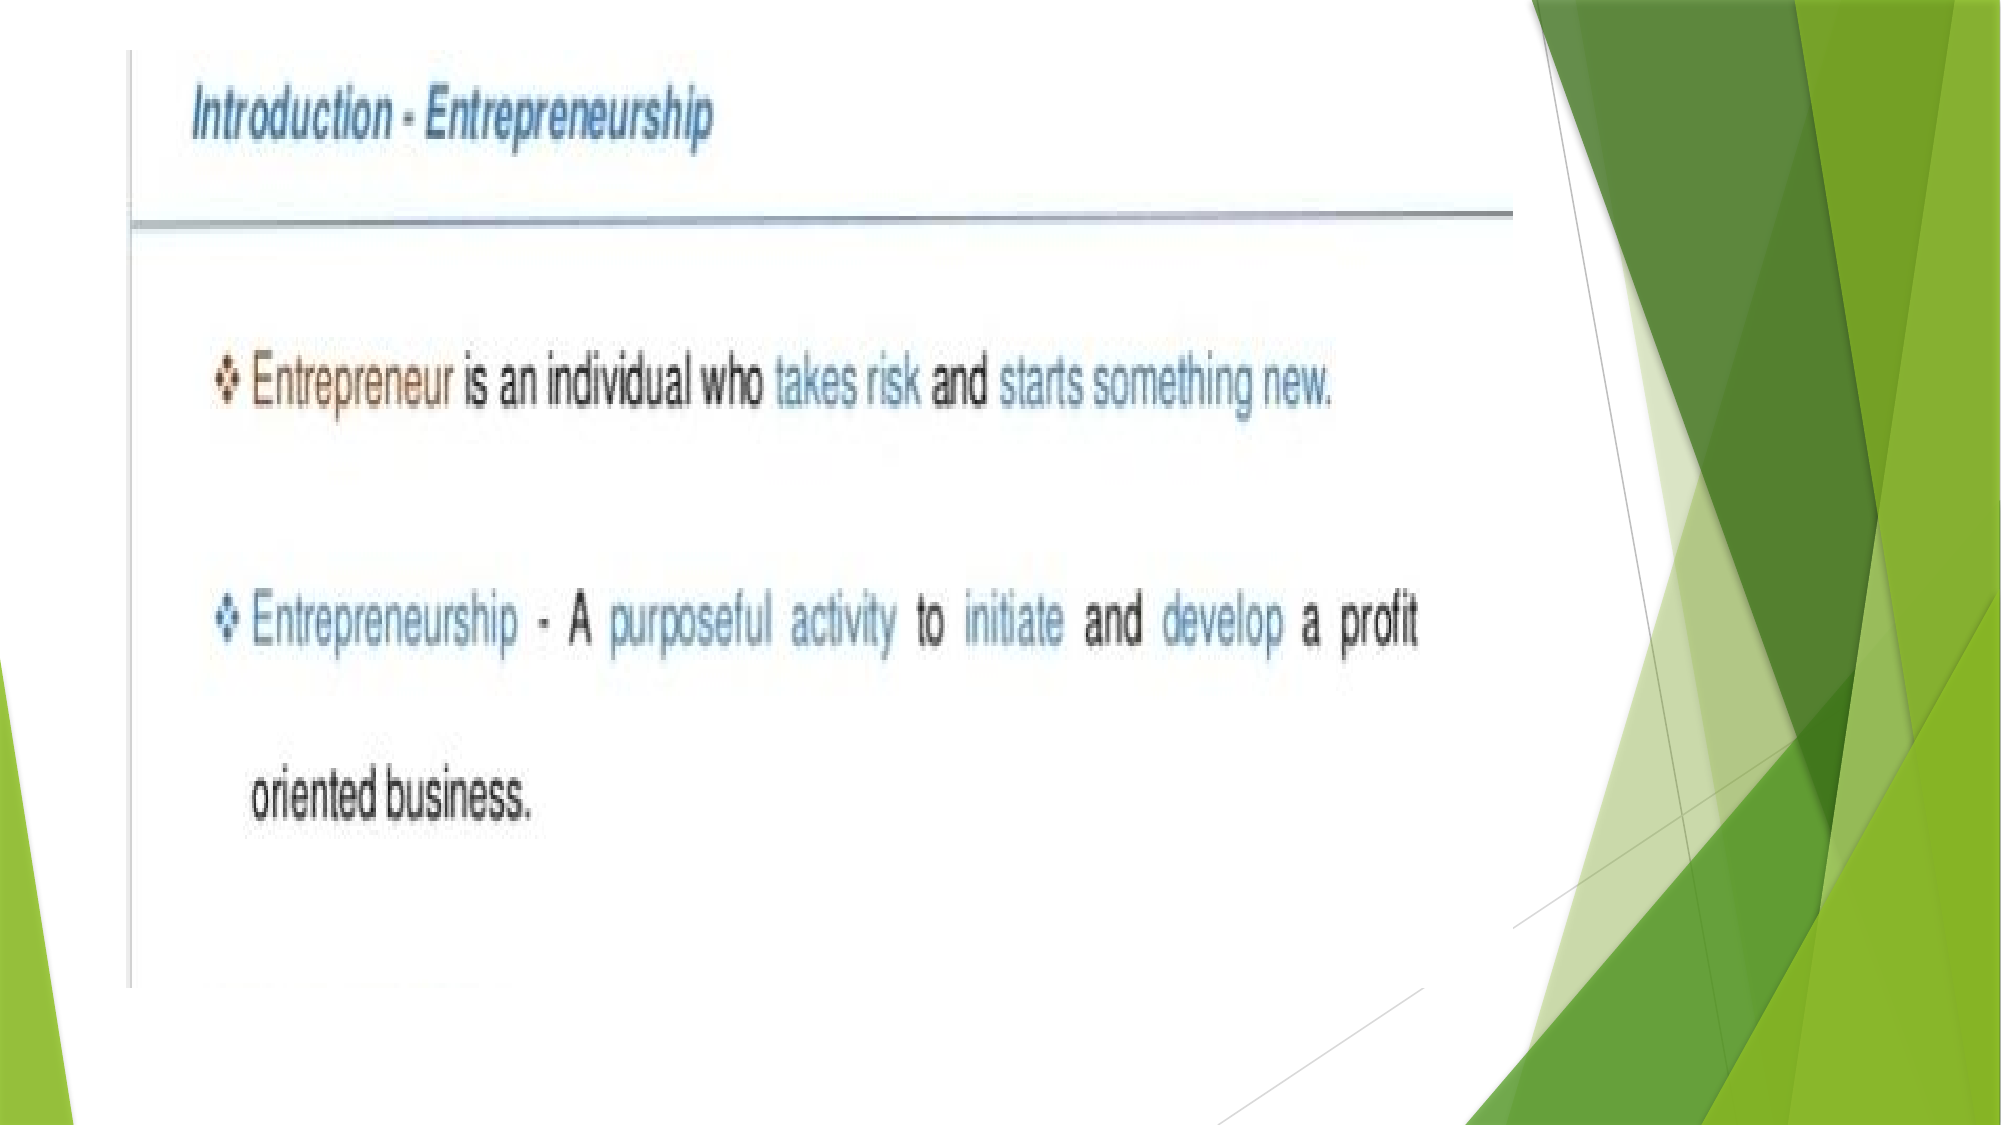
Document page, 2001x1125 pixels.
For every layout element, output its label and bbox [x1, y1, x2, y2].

picture [125, 49, 1513, 988]
